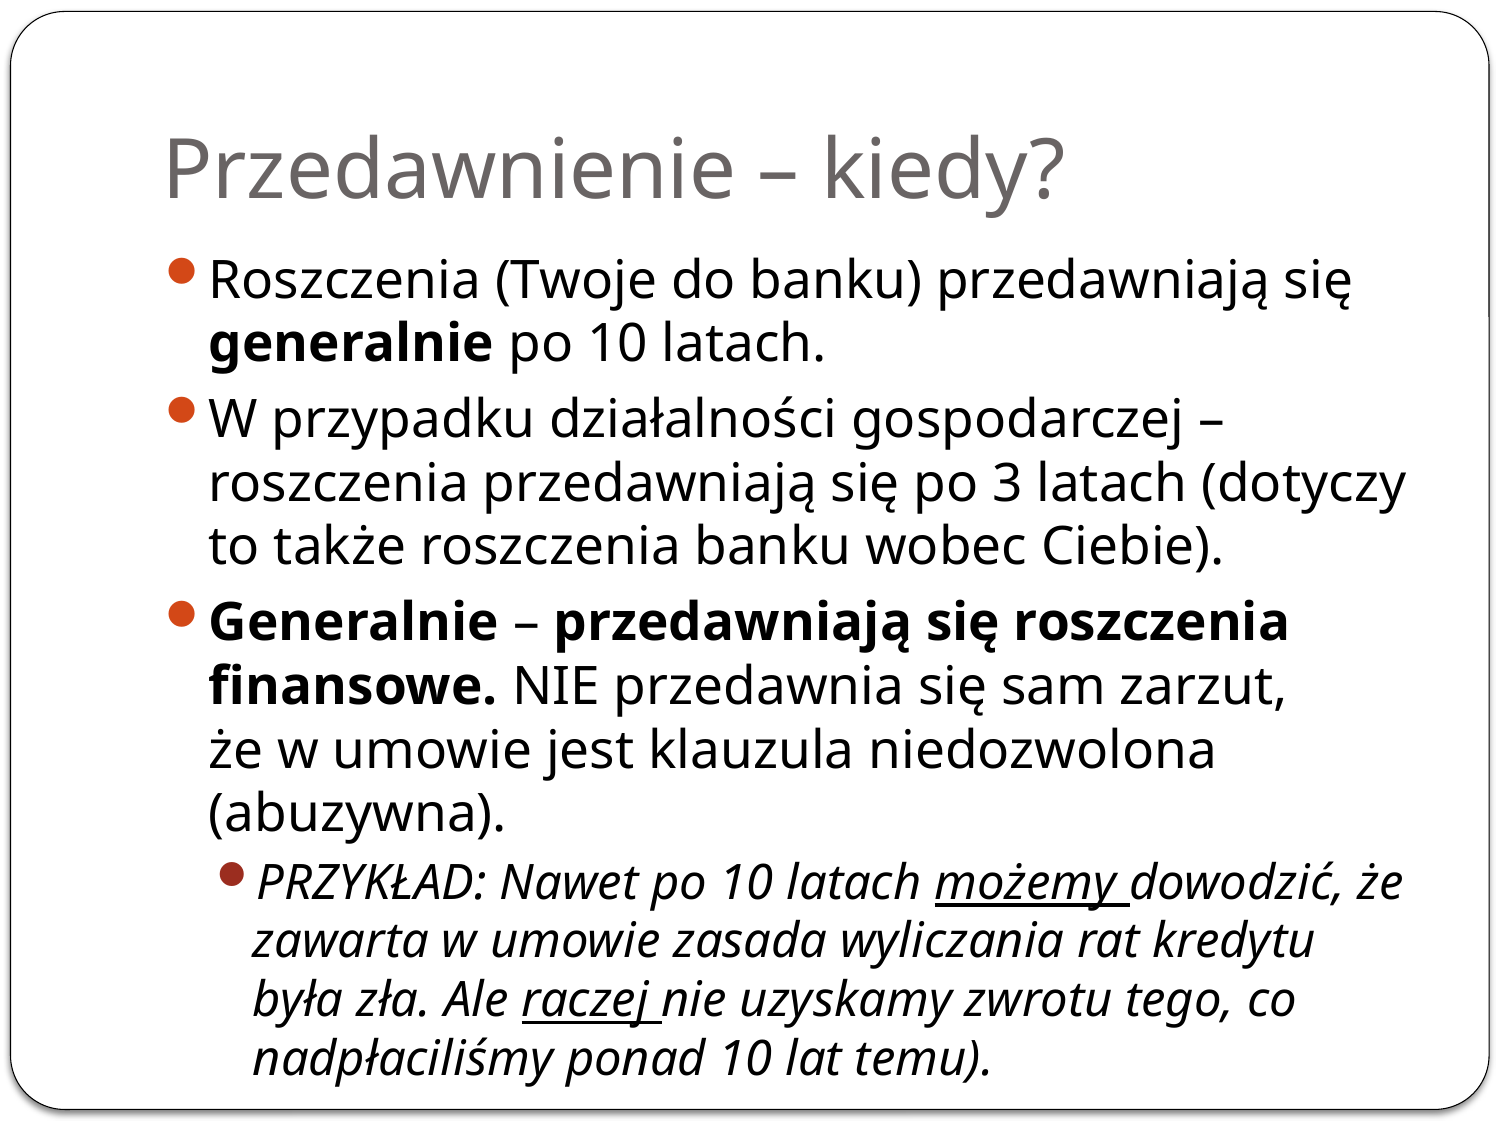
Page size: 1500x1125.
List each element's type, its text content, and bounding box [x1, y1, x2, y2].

title Przedawnienie – kiedy? [147, 42, 1423, 231]
list Roszczenia (Twoje do banku) przedawniają się generalnie po 10 latach. W przypadku działalności gospodarczej – roszczenia przedawniają się po 3 latach (dotyczy to także roszczenia banku wobec Ciebie). Generalnie – przedawniają się roszczenia finansowe. NIE przedawnia się sam zarzut, że w umowie jest klauzula niedozwolona (abuzywna). PRZYKŁAD: Nawet po 10 latach możemy dowodzić, że zawarta w umowie zasada wyliczania rat kredytu była zła. Ale raczej nie uzyskamy zwrotu tego, co nadpłaciliśmy ponad 10 lat temu). [150, 237, 1425, 1106]
